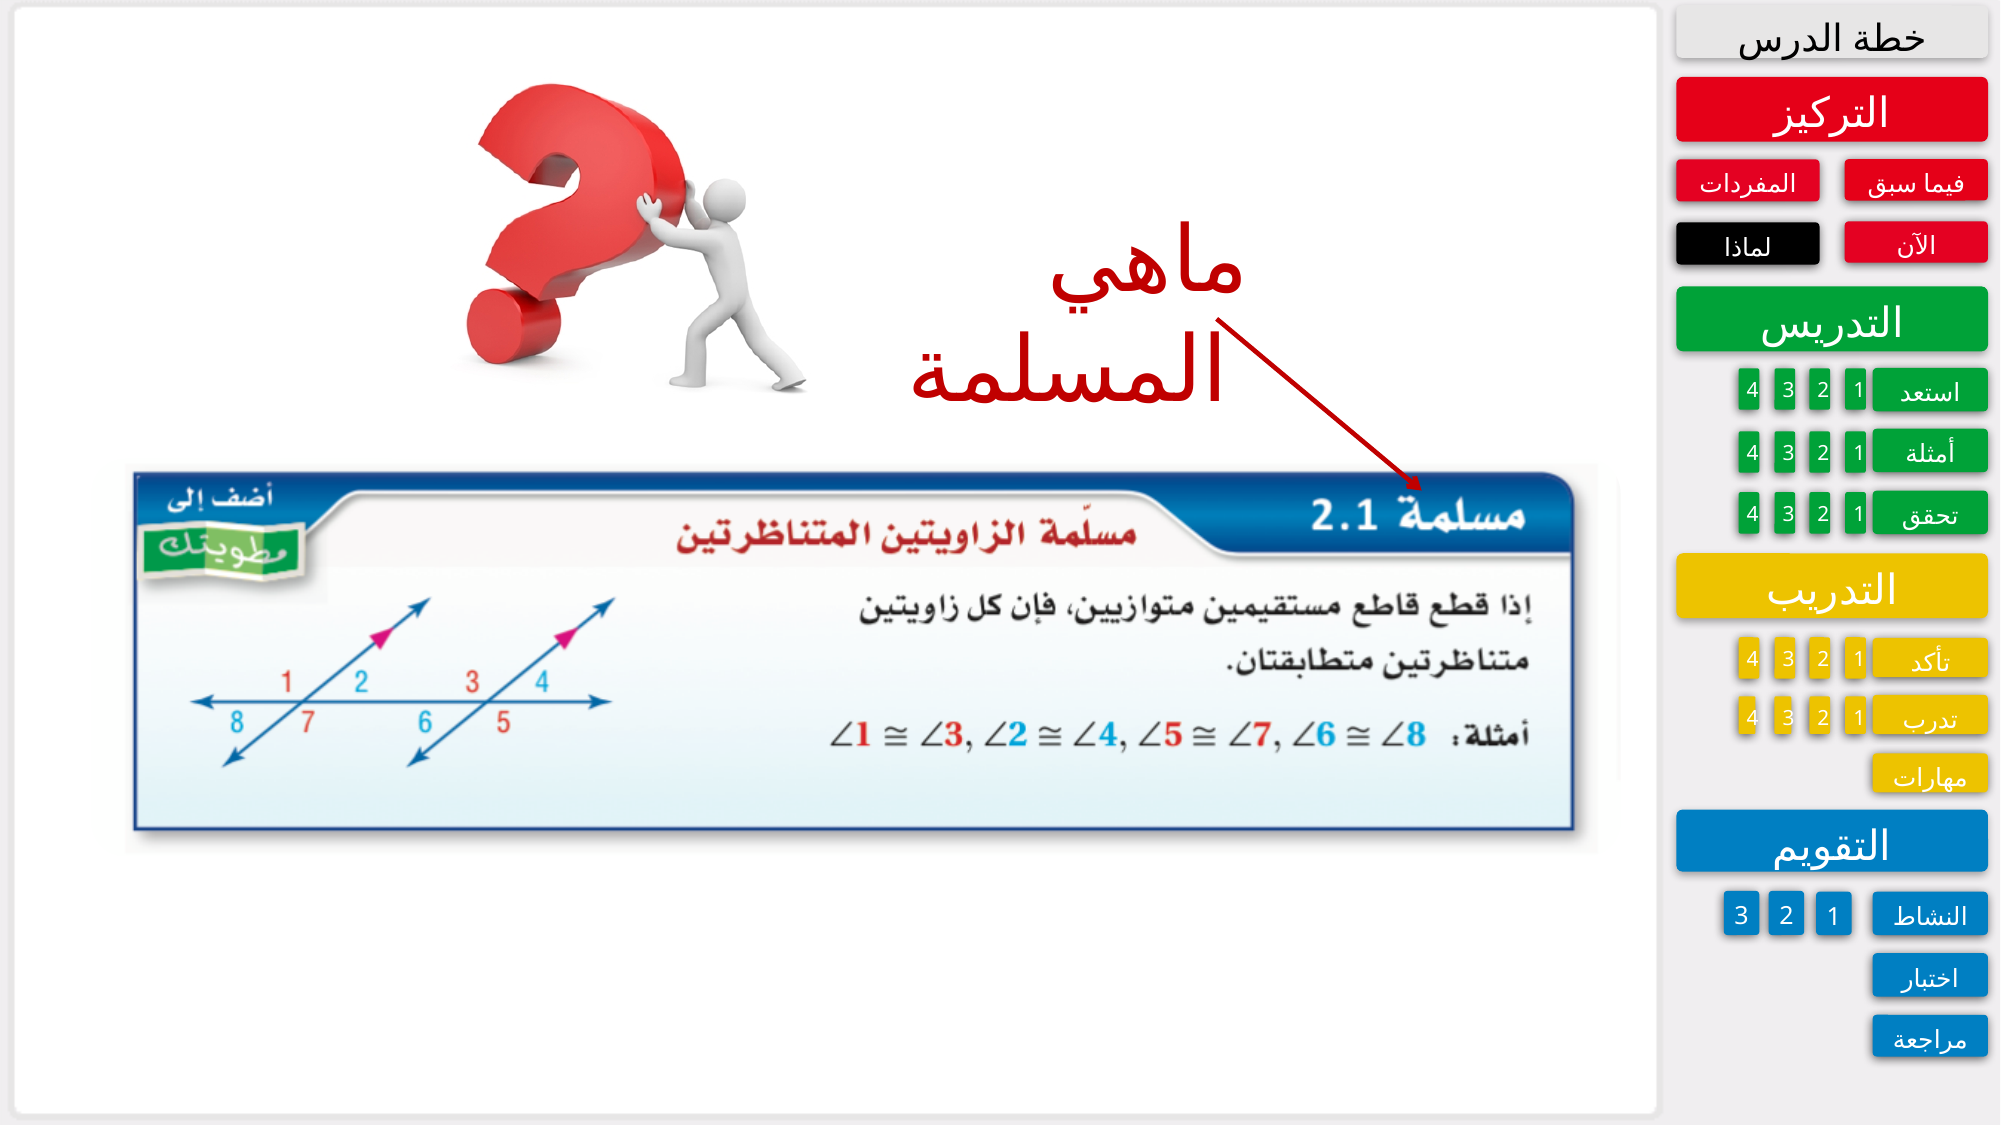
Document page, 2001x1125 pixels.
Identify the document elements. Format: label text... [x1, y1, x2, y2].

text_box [1872, 637, 1989, 687]
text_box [1774, 491, 1796, 534]
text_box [1723, 890, 1760, 937]
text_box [1676, 552, 1989, 624]
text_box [1844, 696, 1867, 738]
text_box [1738, 491, 1760, 534]
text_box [1676, 159, 1820, 208]
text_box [1738, 368, 1760, 410]
text_box ماهي المسلمة [927, 192, 1257, 428]
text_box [1872, 490, 1989, 540]
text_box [1844, 368, 1867, 410]
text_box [1844, 636, 1867, 679]
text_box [1844, 491, 1867, 534]
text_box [1676, 76, 1989, 147]
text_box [1872, 428, 1989, 478]
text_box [1844, 431, 1867, 473]
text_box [1844, 221, 1989, 270]
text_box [1872, 694, 1989, 744]
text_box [1872, 891, 1989, 941]
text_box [1844, 158, 1989, 208]
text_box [1738, 431, 1760, 473]
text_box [1774, 636, 1796, 679]
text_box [1774, 368, 1796, 410]
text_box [1676, 4, 1989, 72]
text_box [1872, 1014, 1989, 1064]
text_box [1809, 368, 1831, 410]
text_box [1809, 431, 1831, 473]
picture [0, 0, 2001, 1125]
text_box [1872, 367, 1989, 417]
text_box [1738, 636, 1760, 679]
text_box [1738, 696, 1756, 738]
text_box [1872, 952, 1989, 1002]
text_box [1216, 318, 1422, 491]
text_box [1676, 222, 1820, 271]
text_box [1809, 696, 1831, 738]
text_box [1768, 890, 1805, 937]
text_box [1676, 809, 1989, 880]
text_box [1809, 491, 1831, 534]
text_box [1872, 752, 1989, 802]
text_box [1774, 431, 1796, 473]
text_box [1676, 286, 1989, 357]
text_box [1774, 696, 1792, 738]
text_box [1809, 636, 1831, 679]
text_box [1815, 891, 1852, 938]
